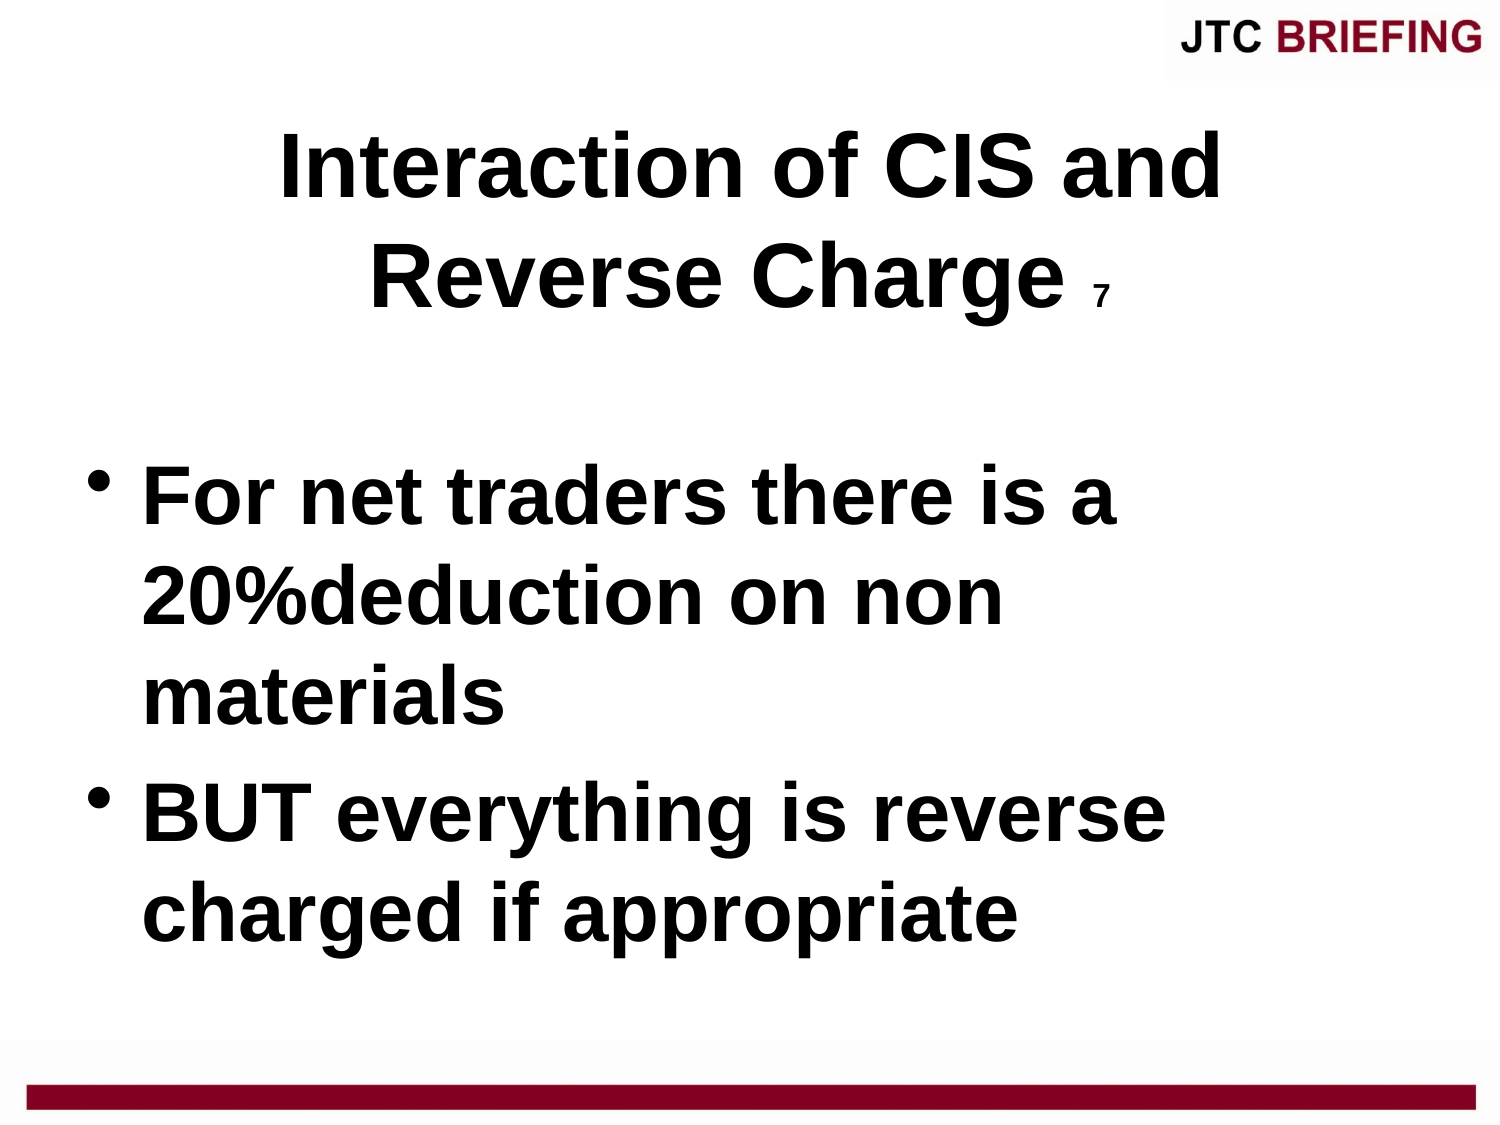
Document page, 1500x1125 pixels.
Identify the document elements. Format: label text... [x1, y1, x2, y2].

picture [1163, 0, 1500, 81]
list For net traders there is a 20%deduction on non materials BUT everything is reverse charged if appropriate [70, 433, 1395, 1012]
picture [0, 1040, 1500, 1125]
title Interaction of CIS and Reverse Charge 7 [75, 45, 1430, 387]
